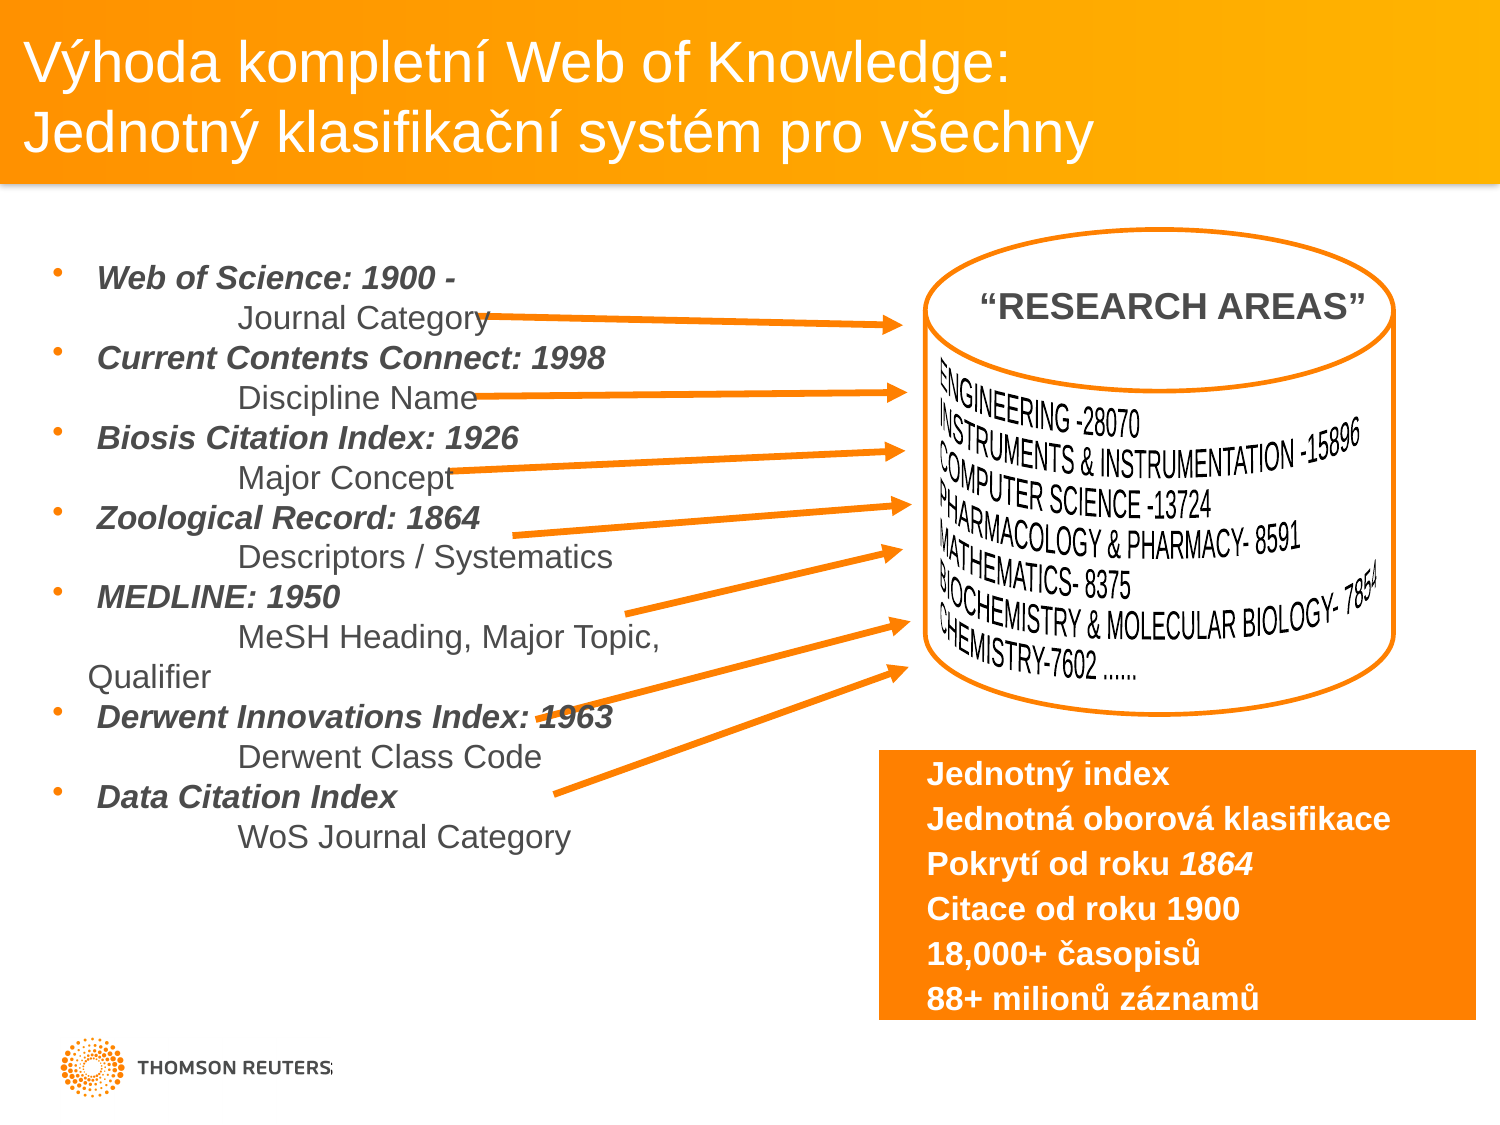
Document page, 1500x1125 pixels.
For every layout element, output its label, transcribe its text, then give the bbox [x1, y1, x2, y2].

text_box [788, 618, 911, 654]
text_box [788, 386, 908, 399]
text_box [788, 499, 912, 515]
text_box Web of Science: 1900 - Journal Category Current Contents Connect: 1998 Discipline Name Biosis Citation Index: 1926 Major Concept Zoological Record: 1864 Descriptors / Systematics MEDLINE: 1950 MeSH Heading, Major Topic, Qualifier Derwent Innovations Index: 1963 Derwent Class Code Data Citation Index WoS Journal Category [37, 248, 788, 863]
text_box [788, 546, 904, 577]
text_box Výhoda kompletní Web of Knowledge: Jednotný klasifikační systém pro všechny [23, 24, 1486, 166]
text_box [788, 318, 904, 332]
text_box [925, 229, 1394, 715]
picture [60, 1037, 333, 1125]
text_box [788, 665, 909, 711]
text_box [788, 445, 906, 458]
text_box Jednotný index Jednotná oborová klasifikace Pokrytí od roku 1864 Citace od roku 1900 18,000+ časopisů 88+ milionů záznamů [881, 752, 1474, 1018]
